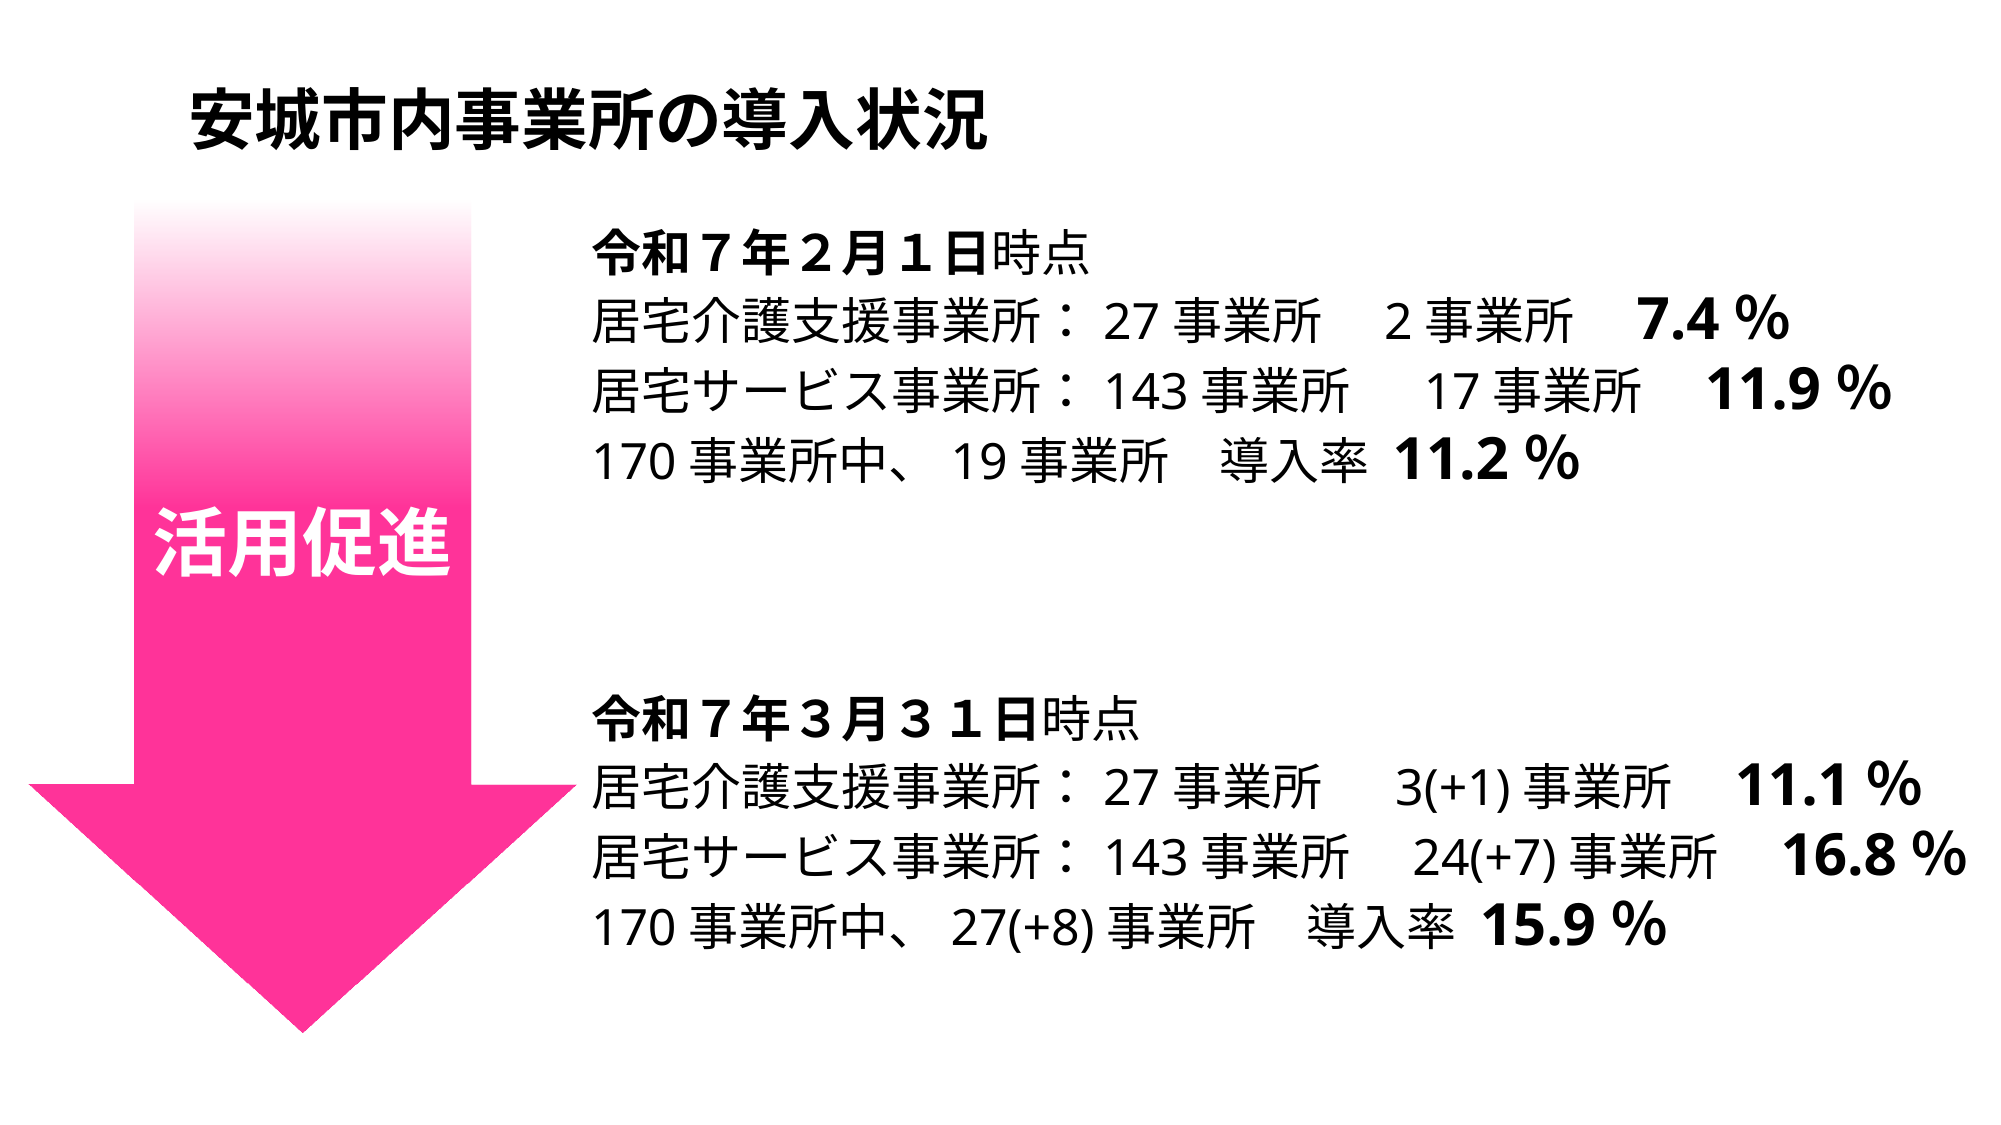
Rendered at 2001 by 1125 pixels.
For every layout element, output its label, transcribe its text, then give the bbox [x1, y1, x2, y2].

text_box 活用促進 [26, 198, 576, 1035]
text_box 令和７年２月１日時点 居宅介護支援事業所：27事業所 2事業所 7.4％ 居宅サービス事業所：143事業所 17事業所 11.9％ 170事業所中、19事業所 導入率 11.2％ [576, 214, 1909, 619]
text_box 令和７年３月３１日時点 居宅介護支援事業所：27事業所 3(+1)事業所 11.1％ 居宅サービス事業所：143事業所 24(+7)事業所 16.8％ 170事業所中、27(+8)事業所 導入率 15.9％ [576, 679, 2000, 1025]
text_box 安城市内事業所の導入状況 [173, 70, 1117, 166]
